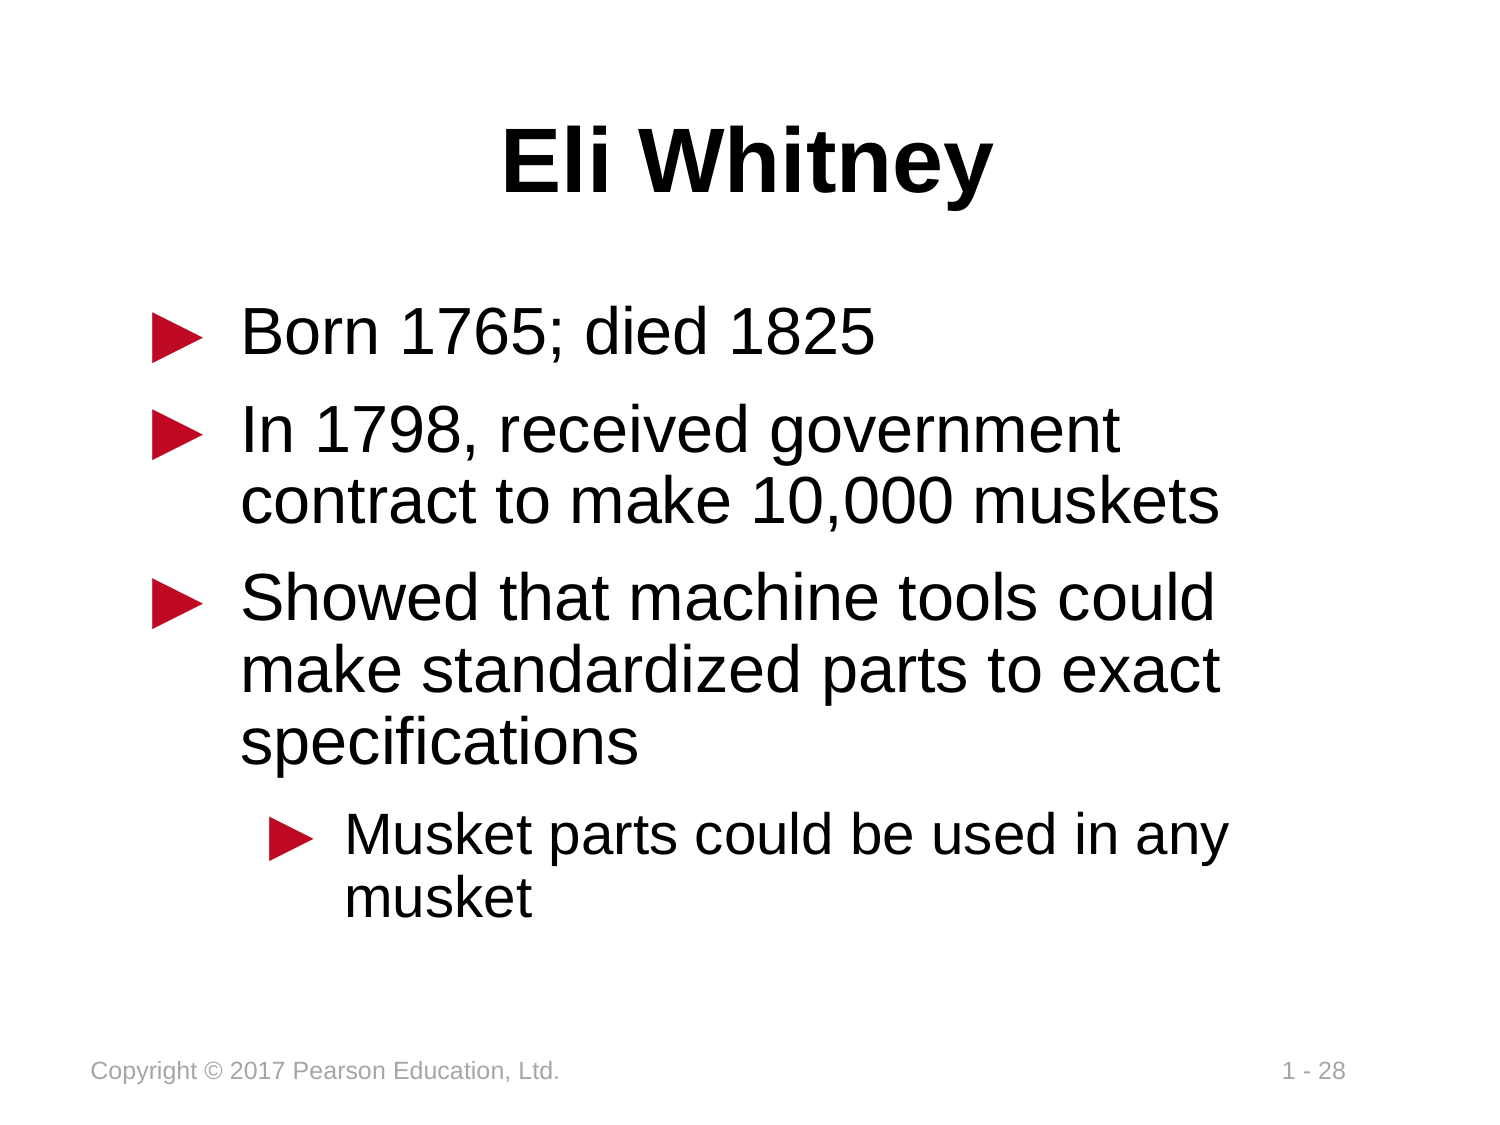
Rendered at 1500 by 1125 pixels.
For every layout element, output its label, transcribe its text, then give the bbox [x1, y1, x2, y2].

title Eli Whitney [110, 85, 1386, 226]
text_box Born 1765; died 1825 In 1798, received government contract to make 10,000 muskets Showed that machine tools could make standardized parts to exact specifications Musket parts could be used in any musket [136, 289, 1364, 1015]
